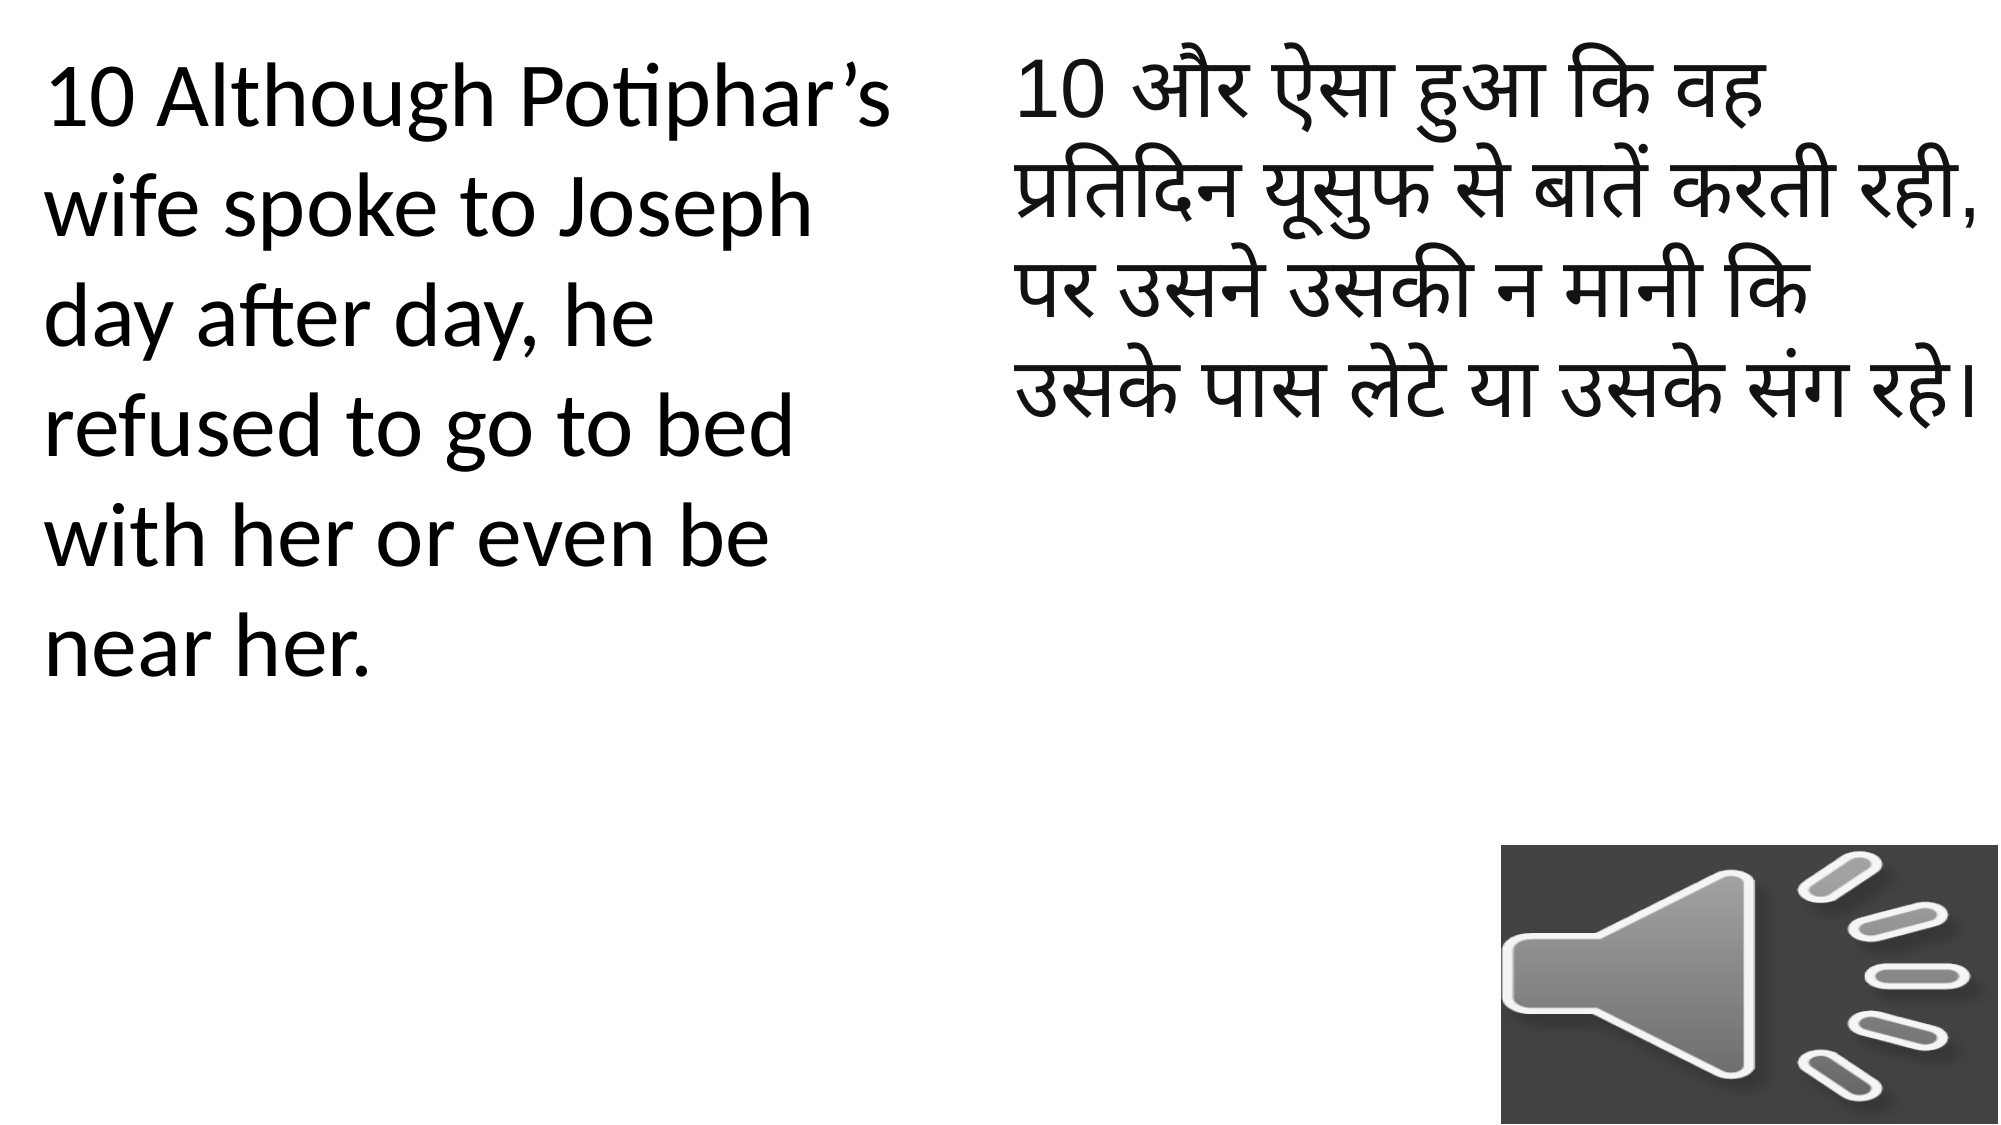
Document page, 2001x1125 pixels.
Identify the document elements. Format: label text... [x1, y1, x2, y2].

picture [1500, 843, 2000, 1125]
text_box 10 Although Potiphar’s wife spoke to Joseph day after day, he refused to go to bed with her or even be near her. [28, 27, 973, 1104]
text_box 10 और ऐसा हुआ कि वह प्रतिदिन यूसुफ से बातें करती रही, पर उसने उसकी न मानी कि उसके पास लेटे या उसके संग रहे। [999, 27, 2000, 1104]
